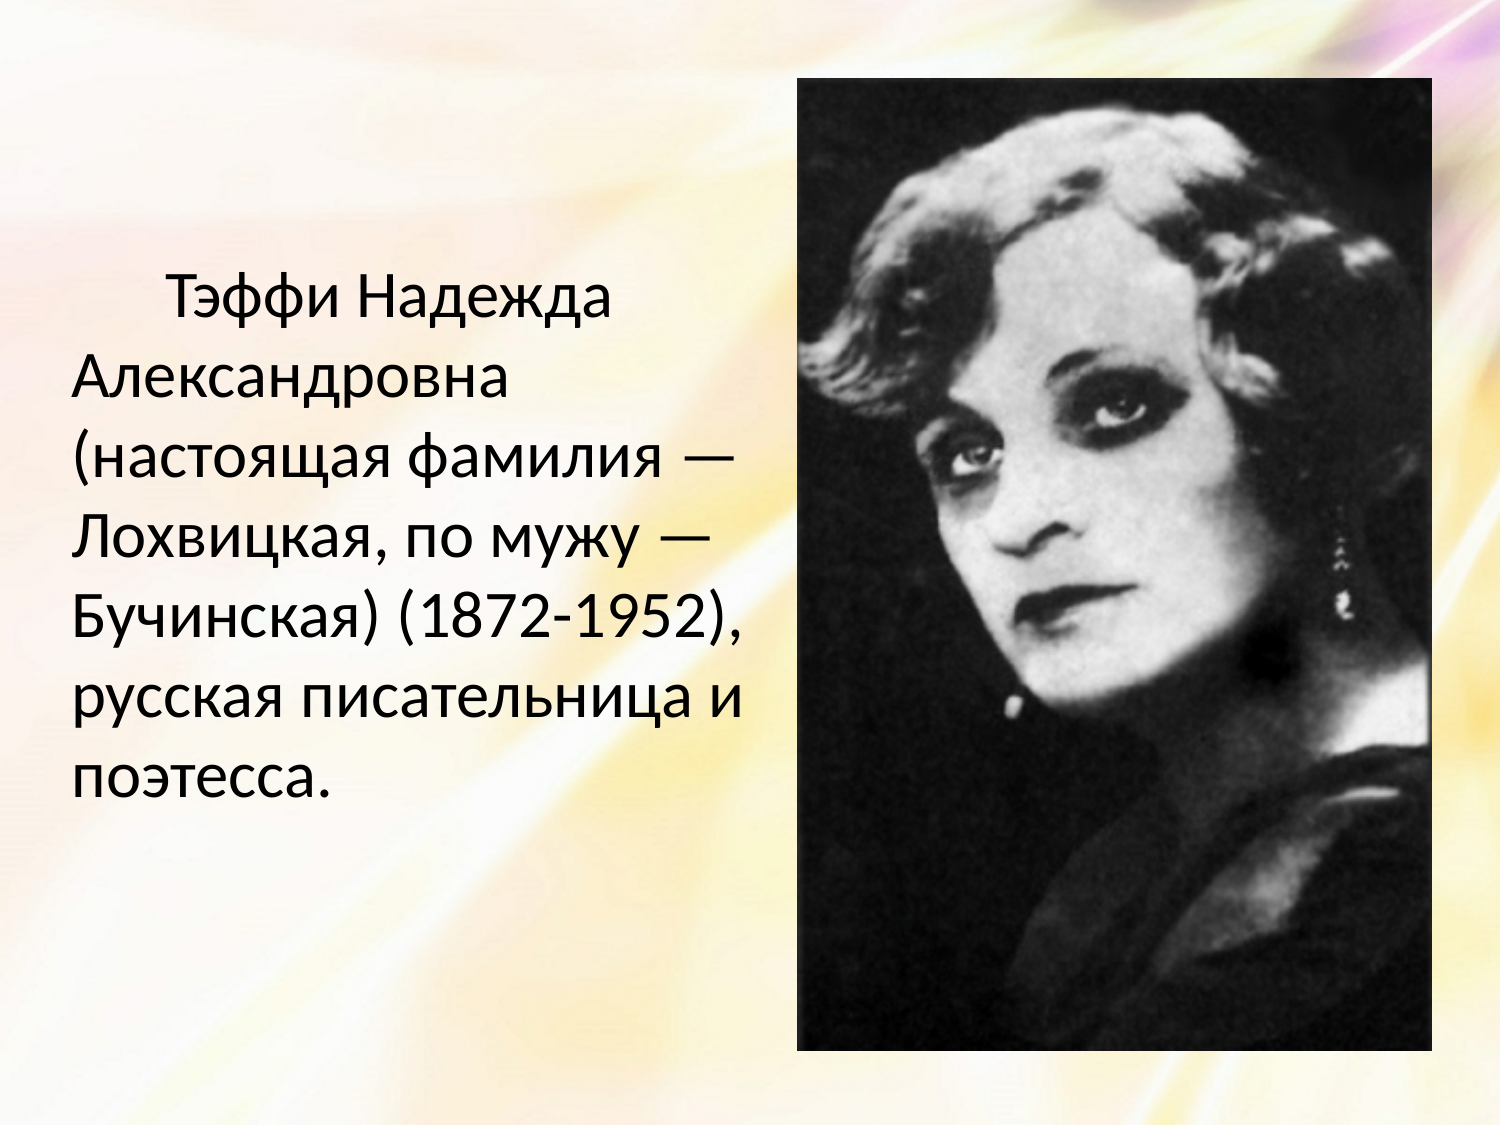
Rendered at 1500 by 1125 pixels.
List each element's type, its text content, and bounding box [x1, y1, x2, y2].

picture [0, 0, 1500, 1125]
list Тэффи Надежда Александровна (настоящая фамилия — Лохвицкая, по мужу — Бучинская) (1872-1952), русская писательница и поэтесса. [0, 243, 791, 986]
